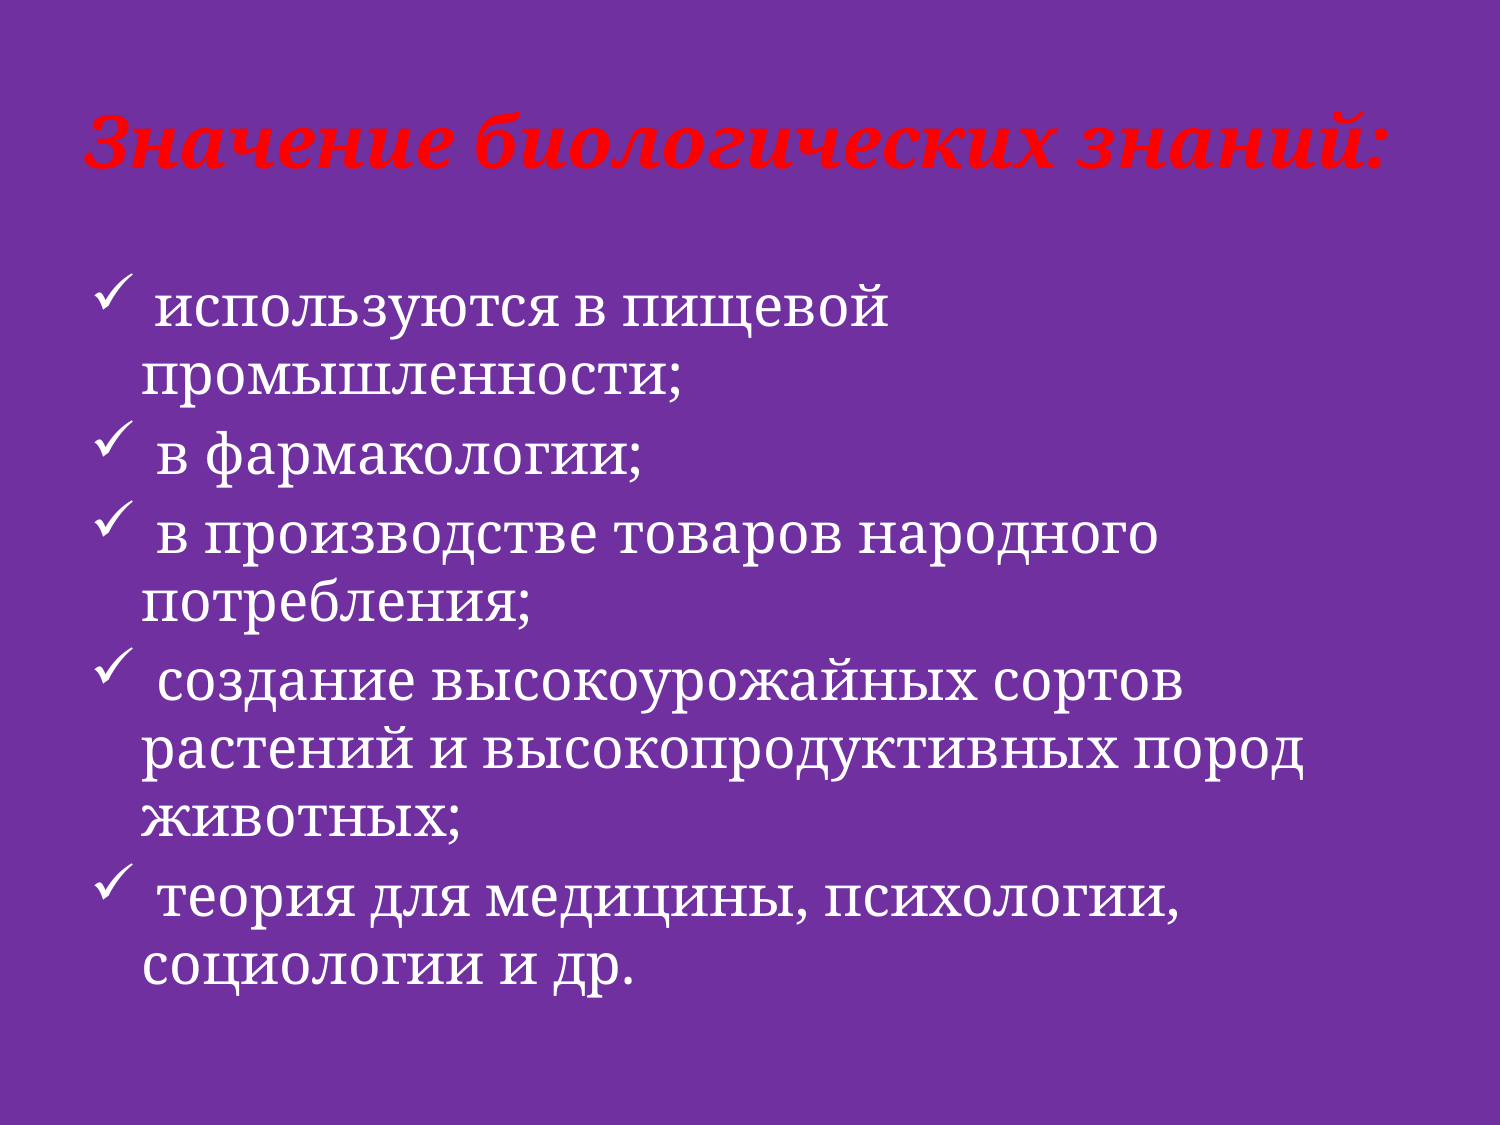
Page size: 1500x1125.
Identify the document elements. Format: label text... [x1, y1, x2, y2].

list используются в пищевой промышленности; в фармакологии; в производстве товаров народного потребления; создание высокоурожайных сортов растений и высокопродуктивных пород животных; теория для медицины, психологии, социологии и др. [75, 262, 1425, 1005]
title Значение биологических знаний: [53, 45, 1425, 233]
